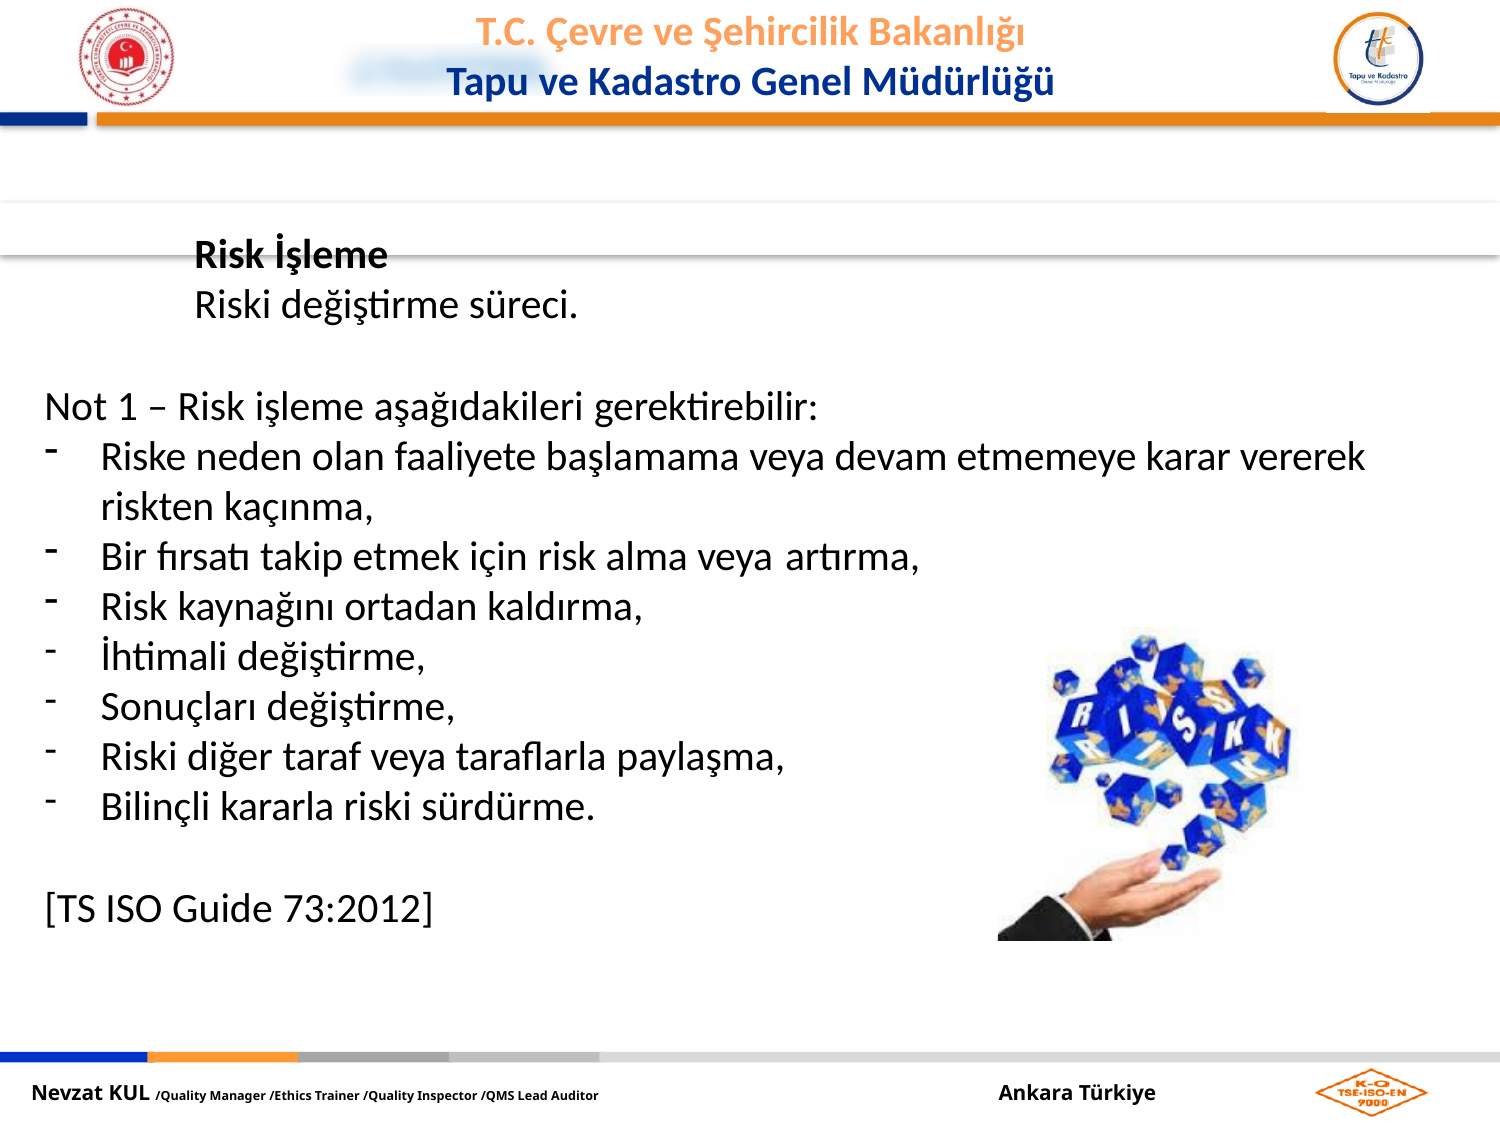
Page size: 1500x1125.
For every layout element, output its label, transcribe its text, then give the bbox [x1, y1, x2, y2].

text_box Risk İşleme Riski değiştirme süreci. Not 1 – Risk işleme aşağıdakileri gerektirebilir: Riske neden olan faaliyete başlamama veya devam etmemeye karar vererek riskten kaçınma, Bir fırsatı takip etmek için risk alma veya artırma, Risk kaynağını ortadan kaldırma, İhtimali değiştirme, Sonuçları değiştirme, Riski diğer taraf veya taraflarla paylaşma, Bilinçli kararla riski sürdürme. [TS ISO Guide 73:2012] [42, 226, 1422, 931]
picture [1326, 6, 1430, 113]
text_box [997, 627, 1311, 941]
picture [77, 6, 175, 107]
picture [1314, 1068, 1430, 1117]
